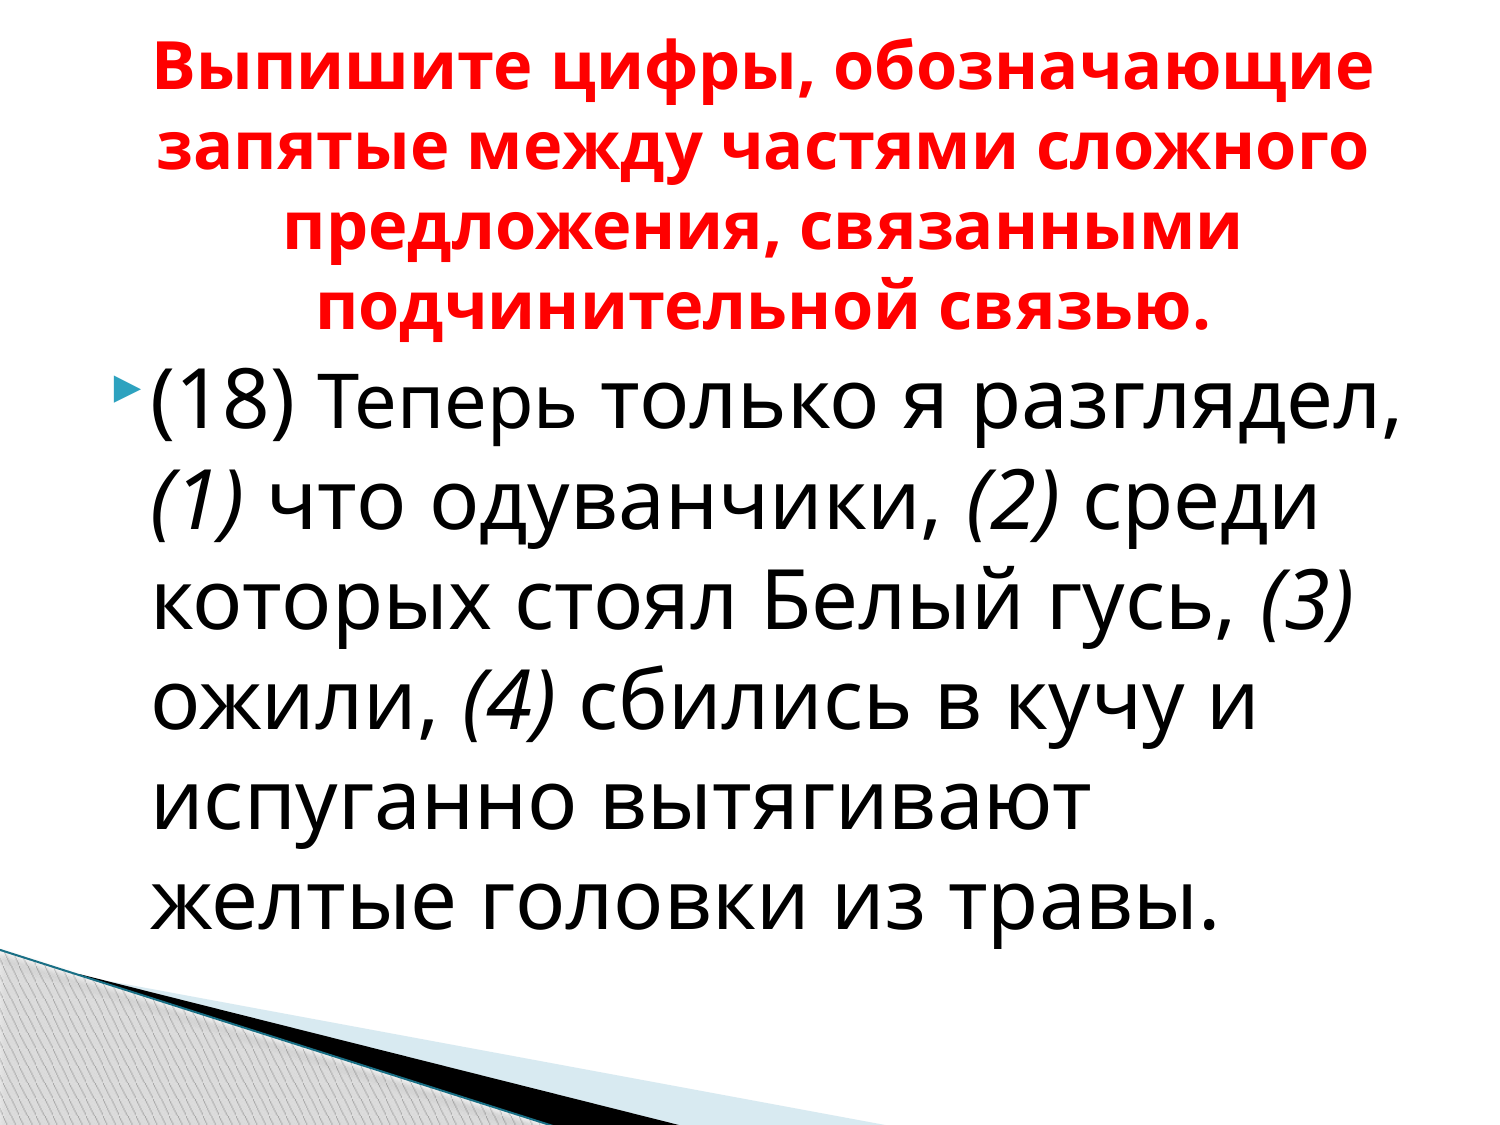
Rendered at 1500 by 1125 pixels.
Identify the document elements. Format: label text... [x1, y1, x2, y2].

title Выпишите цифры, обозначающие запятые между частями сложного предложения, связанными подчинительной связью. [88, 113, 1439, 323]
list (18) Теперь только я разглядел, (1) что одуванчики, (2) среди которых стоял Белый гусь, (3) ожили, (4) сбились в кучу и испуганно вытягивают желтые головки из травы. [76, 338, 1427, 1057]
